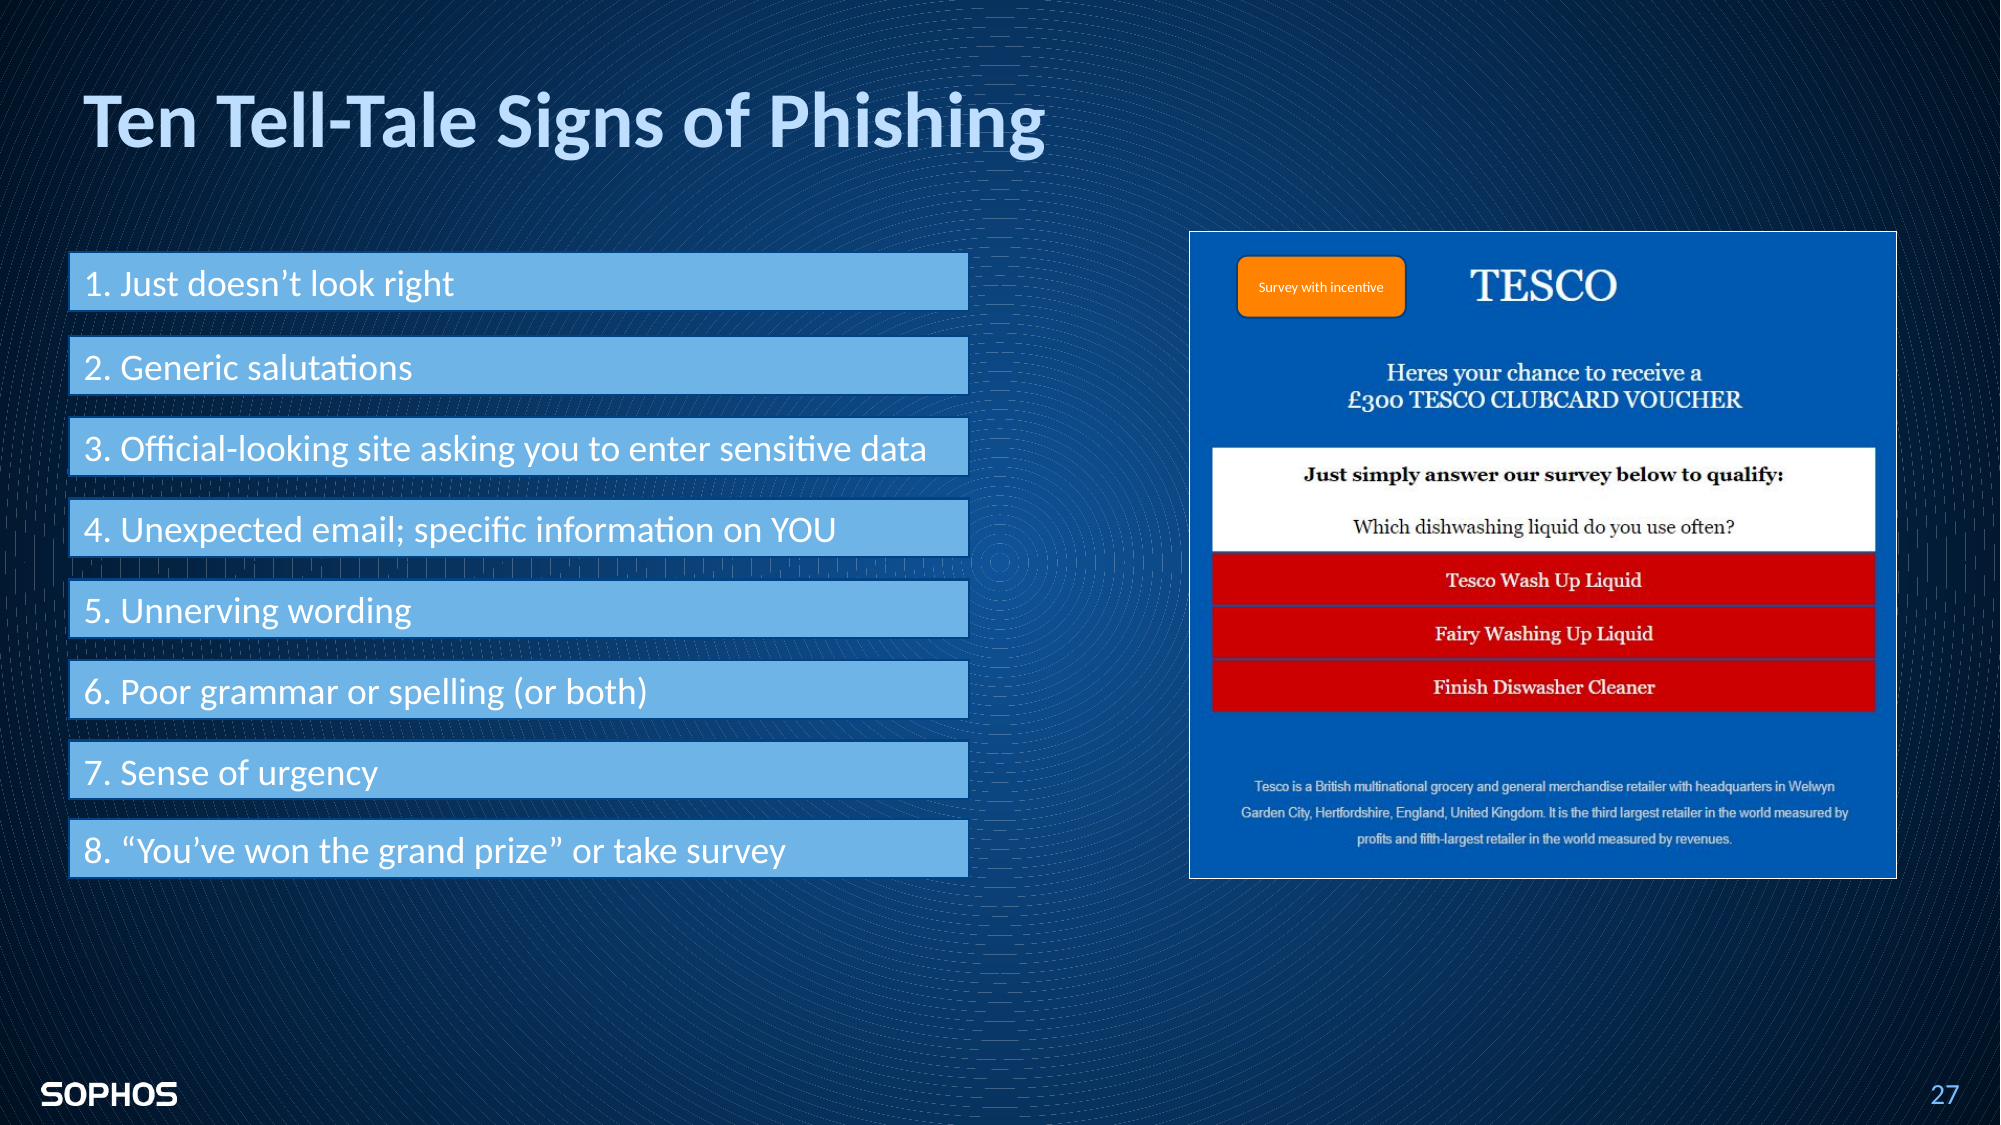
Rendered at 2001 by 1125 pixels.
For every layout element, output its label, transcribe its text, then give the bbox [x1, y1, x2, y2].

text_box 8. “You’ve won the grand prize” or take survey [68, 818, 970, 879]
text_box 2. Generic salutations [68, 335, 970, 396]
text_box 1. Just doesn’t look right [68, 251, 970, 312]
slide_number 27 [1915, 1062, 1999, 1123]
picture [41, 1082, 177, 1106]
text_box 7. Sense of urgency [68, 739, 970, 800]
picture [1189, 231, 1897, 879]
text_box 4. Unexpected email; specific information on YOU [68, 497, 970, 558]
text_box 6. Poor grammar or spelling (or both) [68, 659, 970, 720]
title Ten Tell-Tale Signs of Phishing [68, 46, 1923, 197]
text_box 5. Unnerving wording [68, 578, 970, 639]
text_box 3. Official-looking site asking you to enter sensitive data [68, 416, 970, 477]
